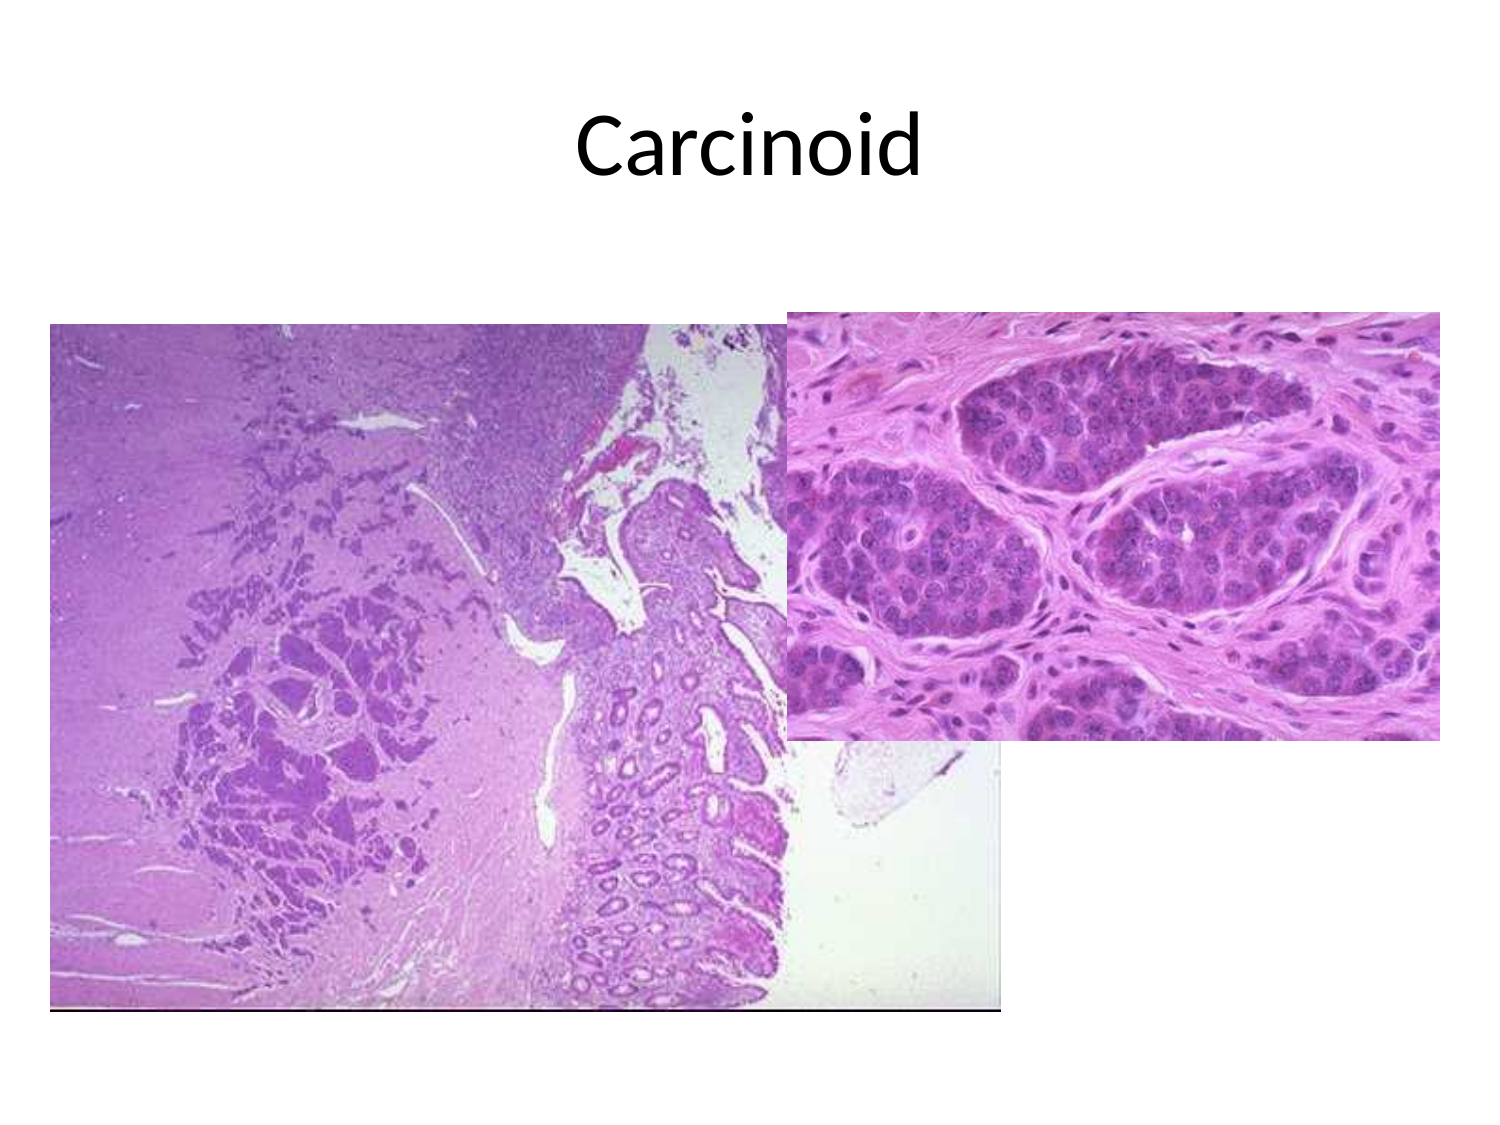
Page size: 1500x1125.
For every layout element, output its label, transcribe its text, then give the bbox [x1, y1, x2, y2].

picture [49, 312, 1440, 1013]
title Carcinoid [74, 44, 1426, 233]
